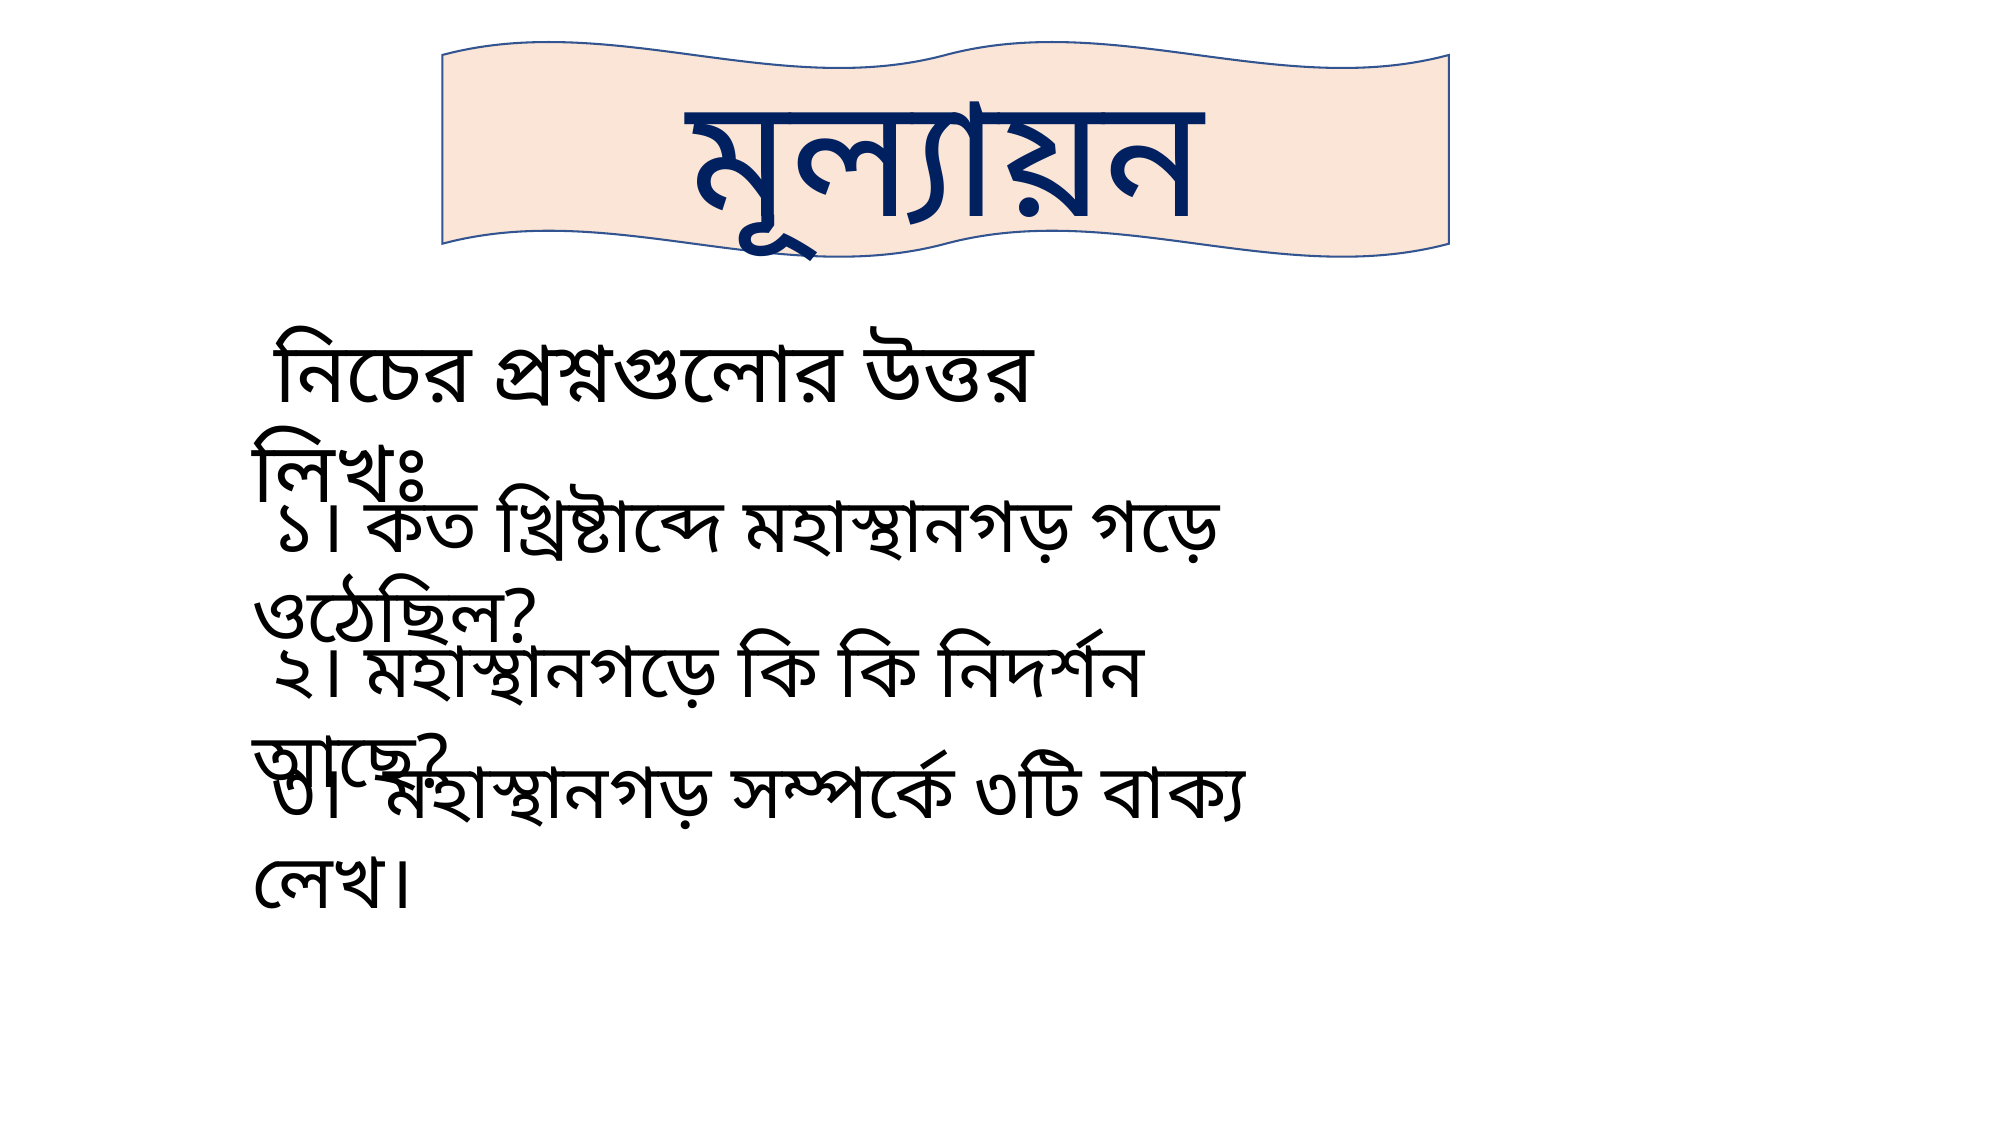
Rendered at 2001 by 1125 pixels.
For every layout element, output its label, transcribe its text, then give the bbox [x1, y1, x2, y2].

text_box ৩। মহাস্থানগড় সম্পর্কে ৩টি বাক্য লেখ। [237, 736, 1272, 932]
text_box ২। মহাস্থানগড়ে কি কি নিদর্শন আছে? [237, 614, 1221, 736]
text_box ১। কত খ্রিষ্টাব্দে মহাস্থানগড় গড়ে ওঠেছিল? [237, 470, 1316, 666]
text_box নিচের প্রশ্নগুলোর উত্তর লিখঃ [237, 311, 1062, 470]
text_box মূল্যায়ন [441, 40, 1450, 258]
